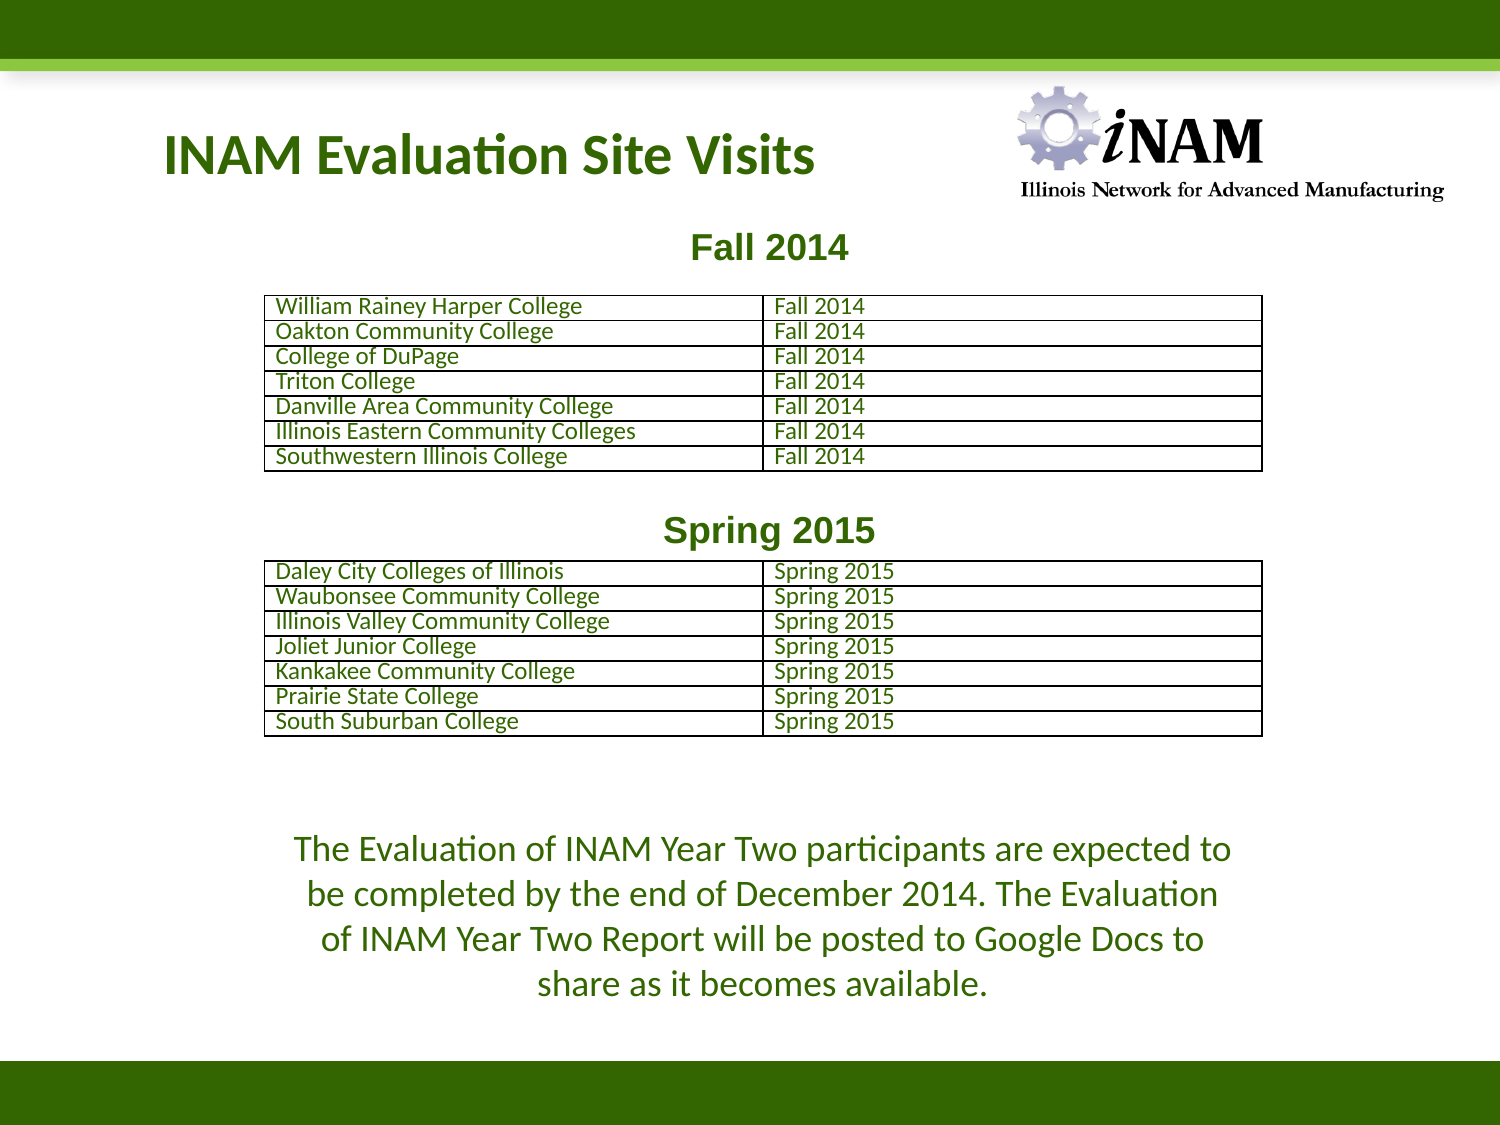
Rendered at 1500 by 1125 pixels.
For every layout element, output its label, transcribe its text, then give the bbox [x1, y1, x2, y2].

table_cell Danville Area Community College [265, 397, 762, 420]
table_cell Oakton Community College [265, 321, 762, 345]
table_cell Fall 2014 [764, 447, 1261, 470]
table_cell Fall 2014 [764, 397, 1261, 420]
text_box Spring 2015 [533, 498, 1006, 559]
table_cell Spring 2015 [764, 687, 1261, 710]
picture [1004, 75, 1451, 210]
table_cell Triton College [265, 372, 762, 395]
table_cell Fall 2014 [764, 372, 1261, 395]
table_cell Spring 2015 [764, 612, 1261, 635]
table_cell Kankakee Community College [265, 662, 762, 685]
table_cell Southwestern Illinois College [265, 447, 762, 470]
text_box Fall 2014 [584, 215, 955, 276]
table_cell Spring 2015 [764, 712, 1261, 735]
table_cell Spring 2015 [764, 637, 1261, 660]
table_cell South Suburban College [265, 712, 762, 735]
table_cell Prairie State College [265, 687, 762, 710]
table_cell Spring 2015 [764, 587, 1261, 610]
table_cell Waubonsee Community College [265, 587, 762, 610]
table_cell Illinois Valley Community College [265, 612, 762, 635]
text_box The Evaluation of INAM Year Two participants are expected to be completed by the end of December 2014. The Evaluation of INAM Year Two Report will be posted to Google Docs to share as it becomes available. [274, 816, 1252, 1012]
table_header Spring 2015 [764, 562, 1261, 585]
table_cell College of DuPage [265, 347, 762, 370]
text_box INAM Evaluation Site Visits [25, 108, 955, 194]
table_header Daley City Colleges of Illinois [265, 562, 762, 585]
table_cell Fall 2014 [764, 347, 1261, 370]
table_cell Spring 2015 [764, 662, 1261, 685]
table_cell Fall 2014 [764, 422, 1261, 445]
table_header Fall 2014 [764, 296, 1261, 320]
table_cell Joliet Junior College [265, 637, 762, 660]
table_header William Rainey Harper College [265, 296, 762, 320]
table_cell Illinois Eastern Community Colleges [265, 422, 762, 445]
table_cell Fall 2014 [764, 321, 1261, 345]
